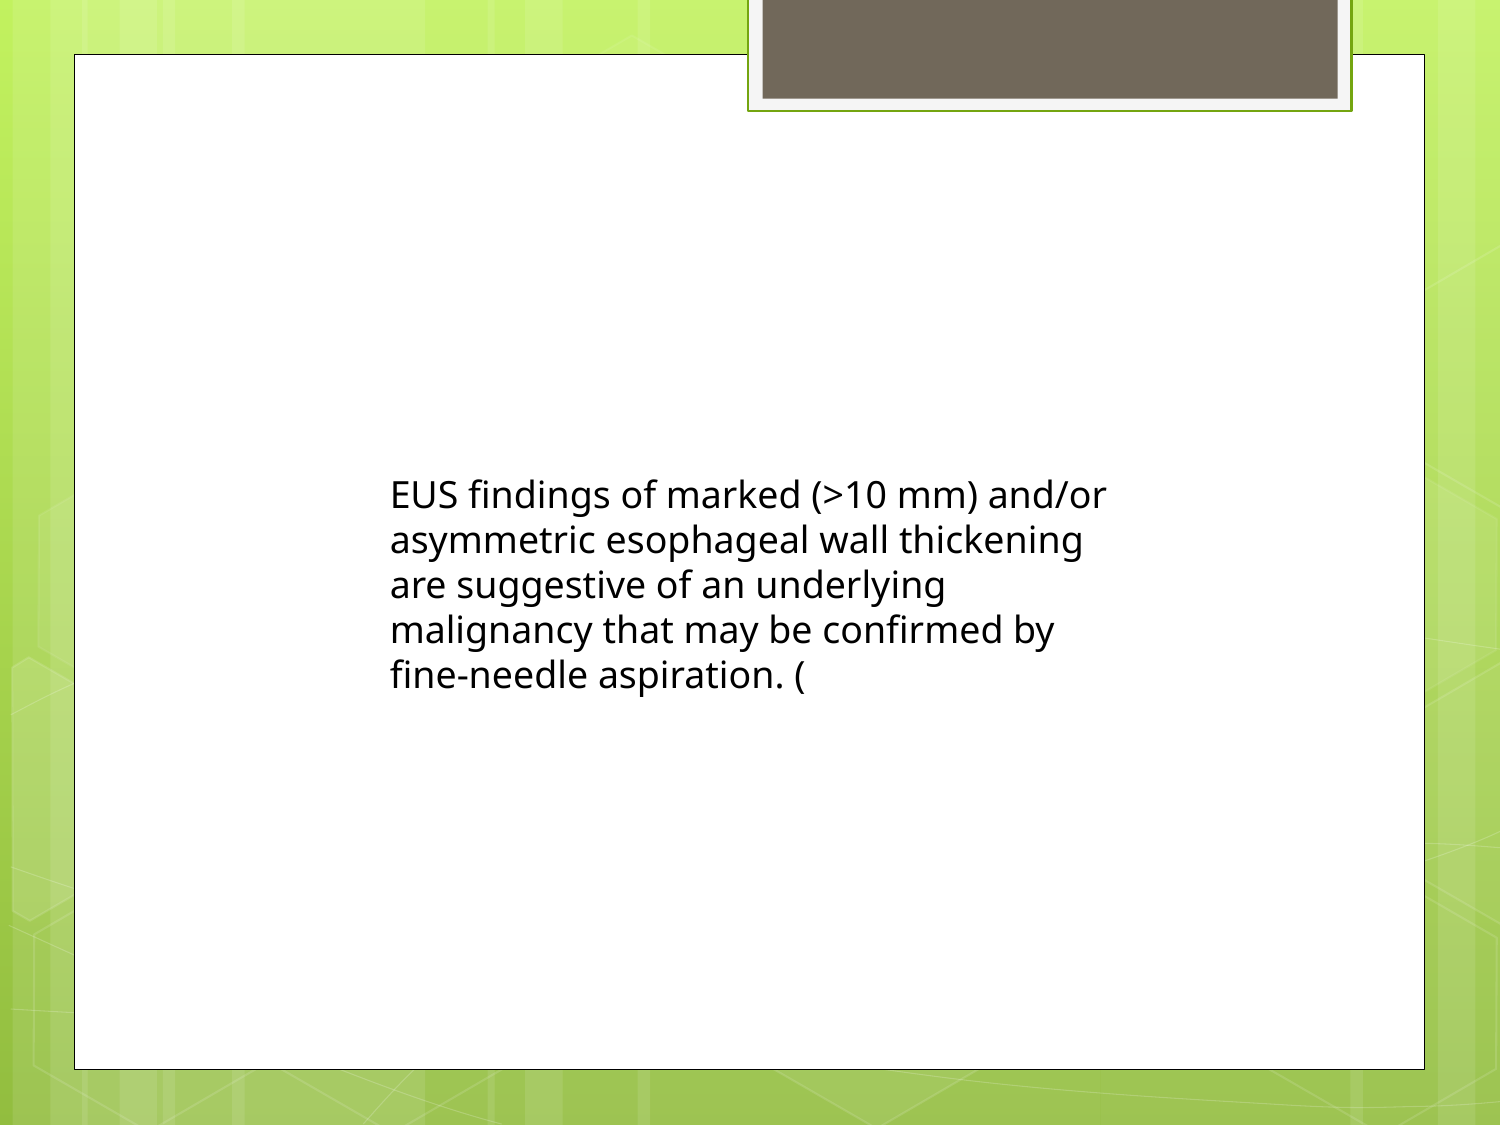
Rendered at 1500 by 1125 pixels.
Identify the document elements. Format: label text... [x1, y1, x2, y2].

text_box EUS findings of marked (>10 mm) and/or asymmetric esophageal wall thickening are suggestive of an underlying malignancy that may be confirmed by fine-needle aspiration. ( [374, 463, 1125, 704]
